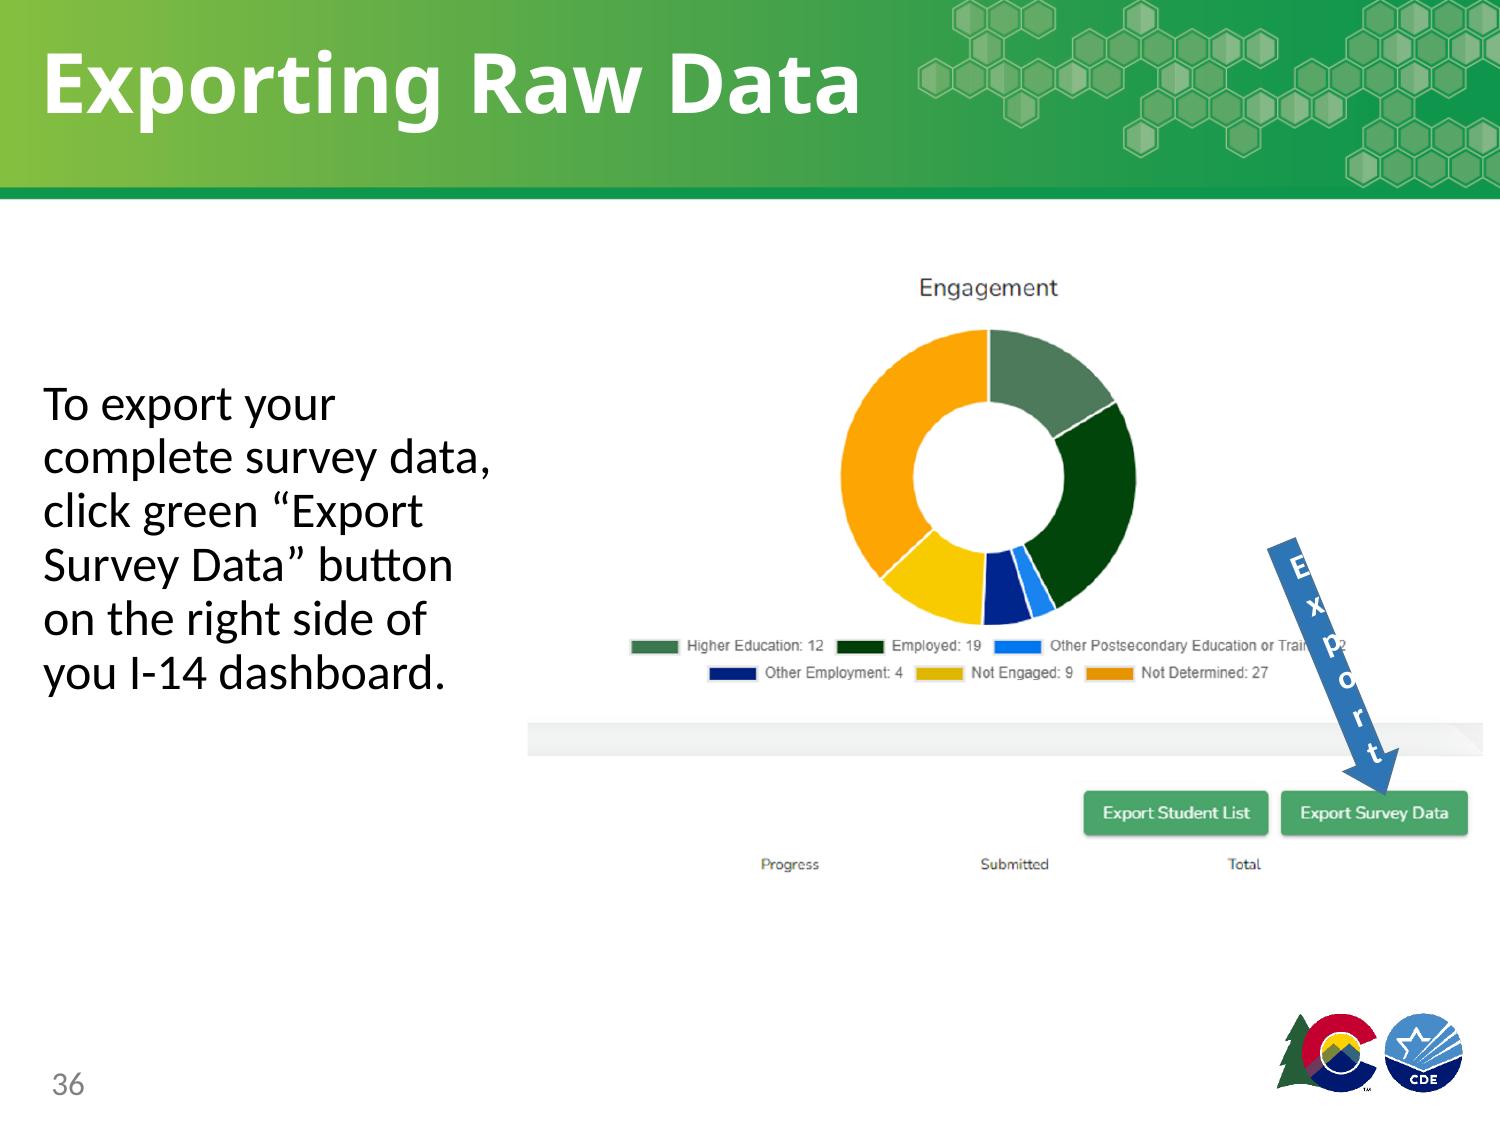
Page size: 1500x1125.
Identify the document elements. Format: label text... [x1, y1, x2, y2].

picture [0, 0, 1500, 200]
text_box To export your complete survey data, click green “Export Survey Data” button on the right side of you I-14 dashboard. [28, 369, 527, 881]
picture [527, 244, 1483, 881]
slide_number 36 [36, 1054, 375, 1115]
title Exporting Raw Data [40, 41, 1038, 166]
picture [1275, 1012, 1463, 1093]
